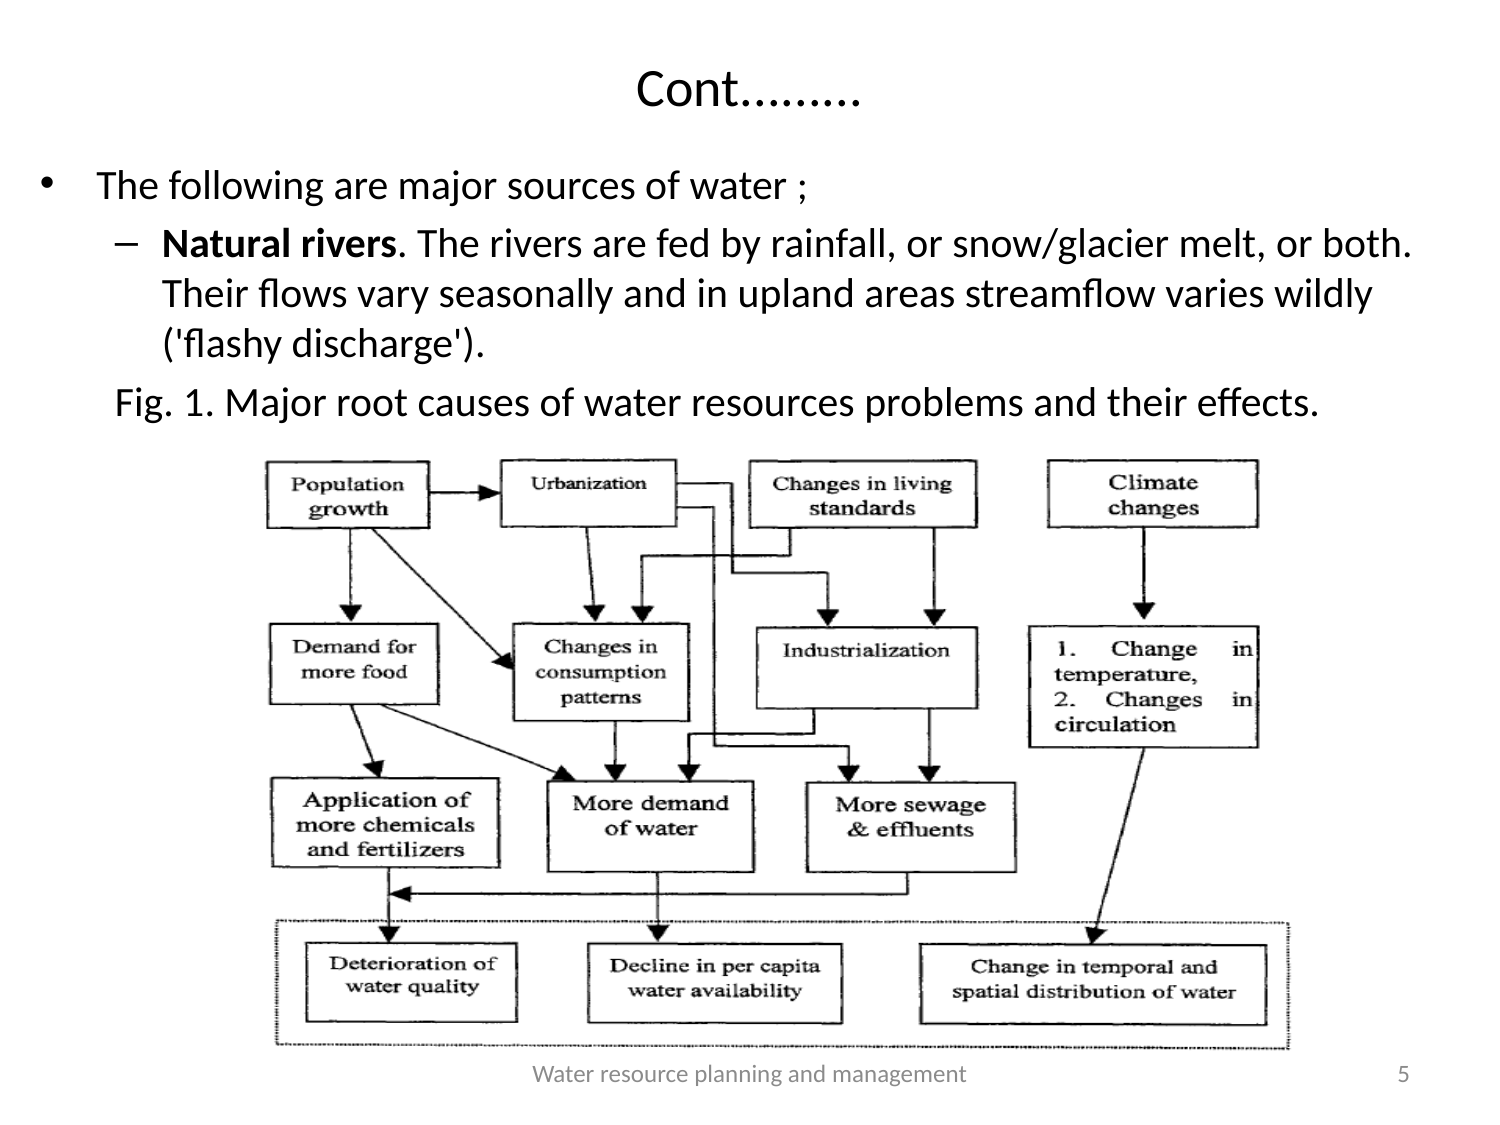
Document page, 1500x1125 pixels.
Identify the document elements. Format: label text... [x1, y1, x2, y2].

slide_number 5 [1074, 1042, 1425, 1103]
picture [237, 449, 1310, 1063]
footer Water resource planning and management [512, 1072, 988, 1103]
list The following are major sources of water ; Natural rivers. The rivers are fed by rainfall, or snow/glacier melt, or both. Their flows vary seasonally and in upland areas streamflow varies wildly ('flashy discharge'). Fig. 1. Major root causes of water resources problems and their effects. [24, 149, 1475, 1113]
title Cont......... [75, 45, 1425, 125]
